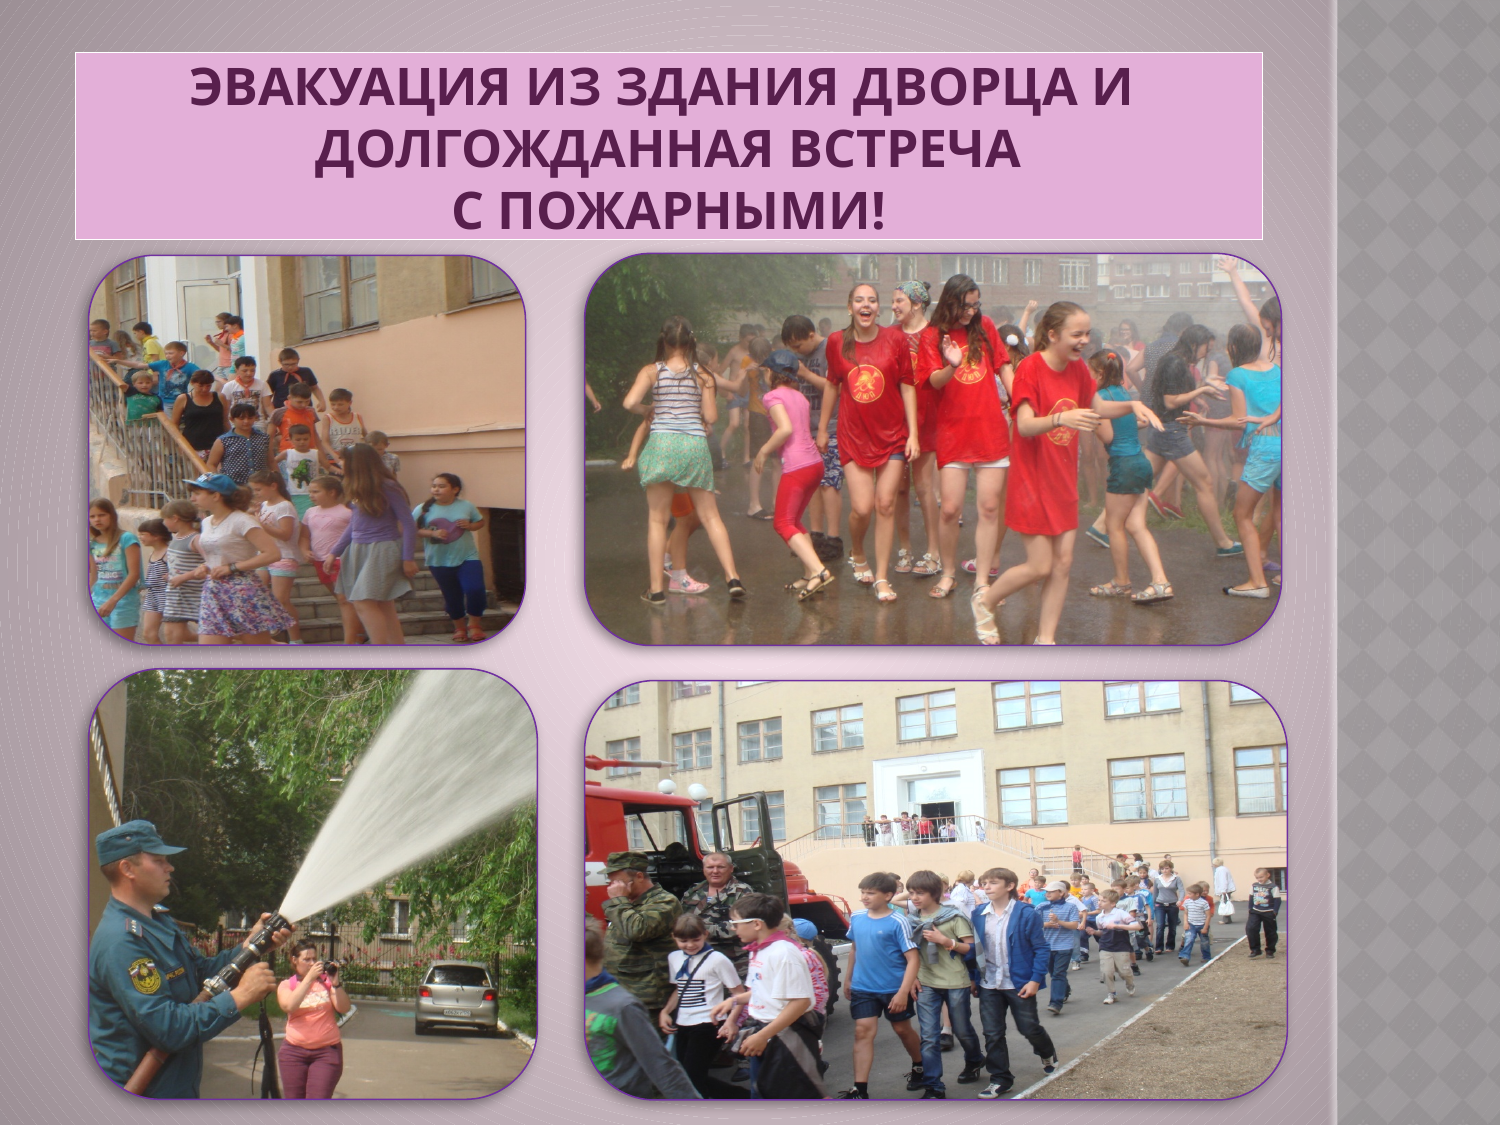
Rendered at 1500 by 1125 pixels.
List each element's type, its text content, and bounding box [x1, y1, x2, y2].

picture [88, 254, 527, 646]
picture [584, 680, 1288, 1101]
picture [88, 668, 538, 1100]
picture [584, 252, 1282, 646]
title Эвакуация из здания дворца и долгожданная встреча с пожарными! [75, 52, 1263, 240]
